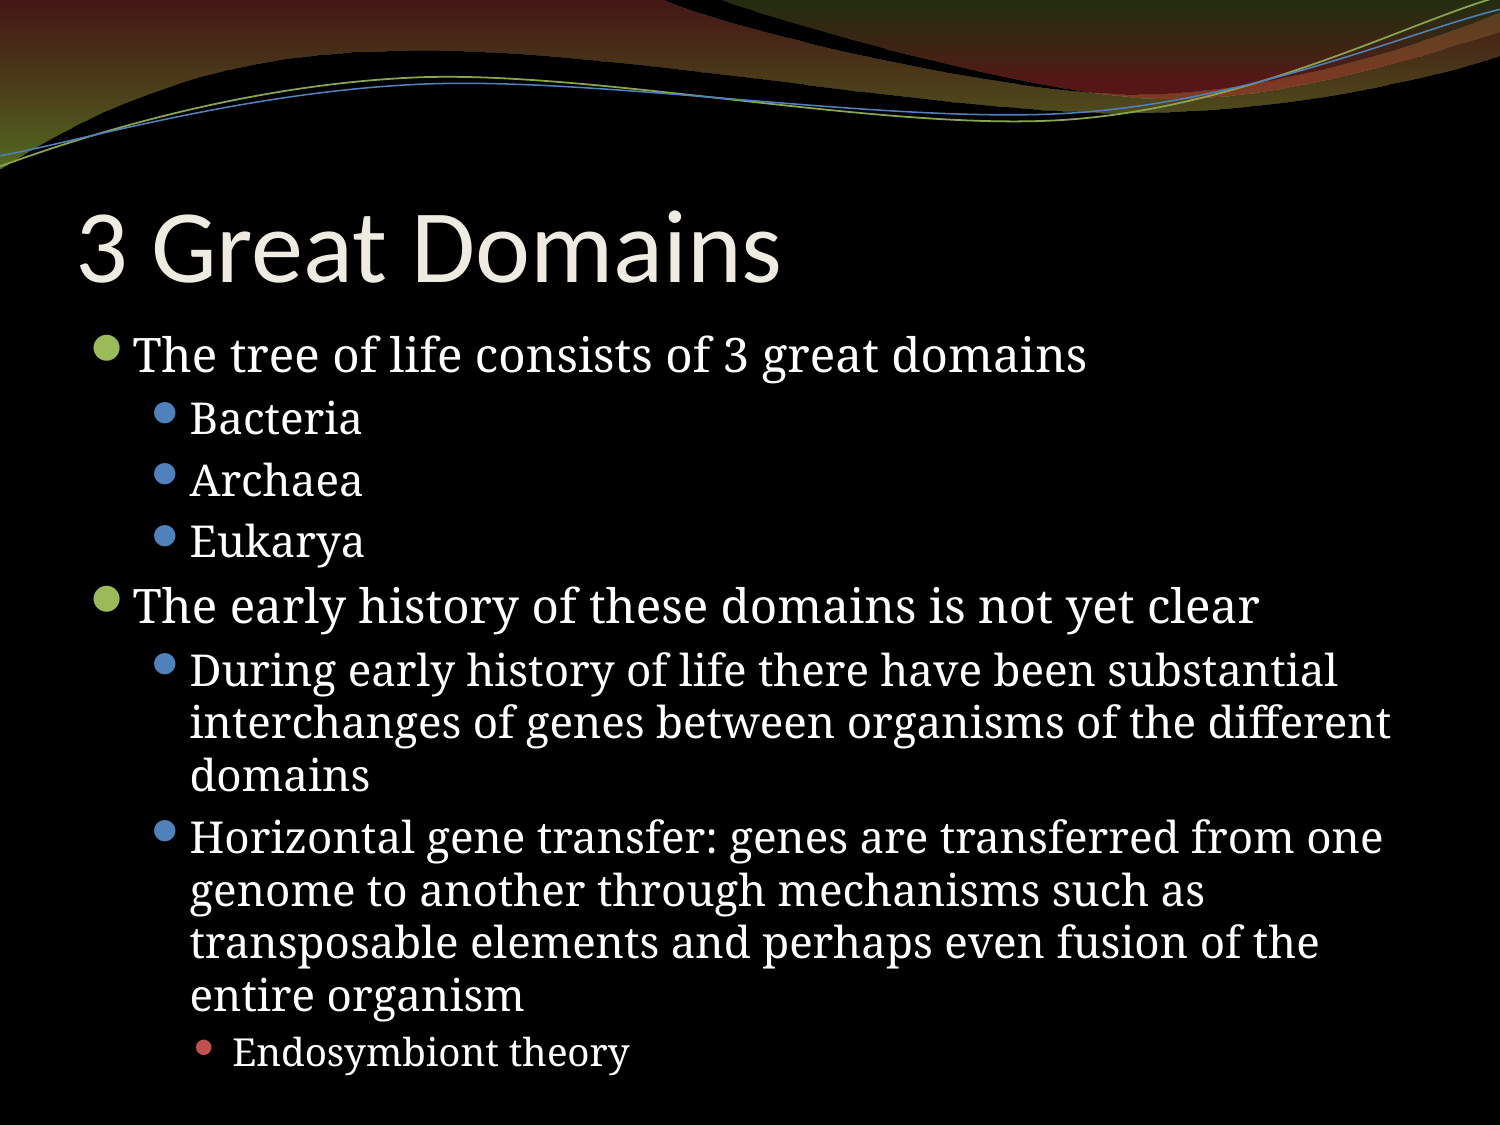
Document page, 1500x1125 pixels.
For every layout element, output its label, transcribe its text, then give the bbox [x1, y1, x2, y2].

list The tree of life consists of 3 great domains Bacteria Archaea Eukarya The early history of these domains is not yet clear During early history of life there have been substantial interchanges of genes between organisms of the different domains Horizontal gene transfer: genes are transferred from one genome to another through mechanisms such as transposable elements and perhaps even fusion of the entire organism Endosymbiont theory [75, 317, 1425, 1088]
title 3 Great Domains [75, 115, 1425, 303]
